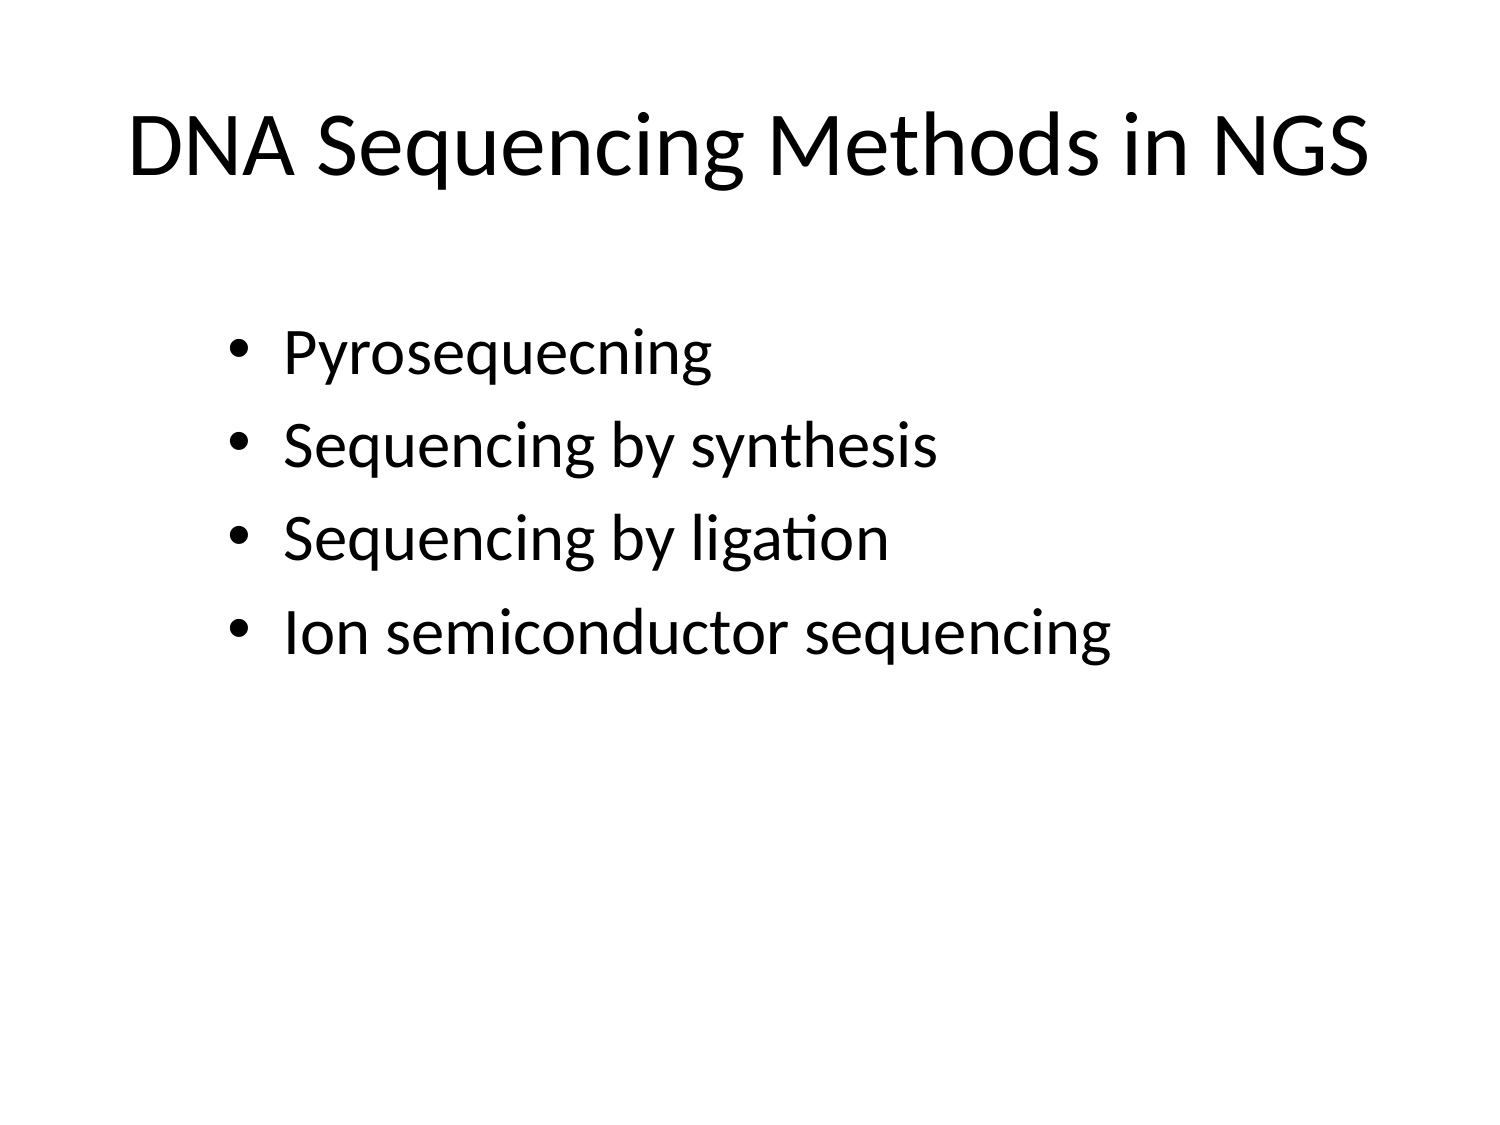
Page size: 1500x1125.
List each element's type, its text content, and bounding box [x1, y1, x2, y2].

title DNA Sequencing Methods in NGS [75, 45, 1425, 233]
list Pyrosequecning Sequencing by synthesis Sequencing by ligation Ion semiconductor sequencing [212, 299, 1500, 1043]
